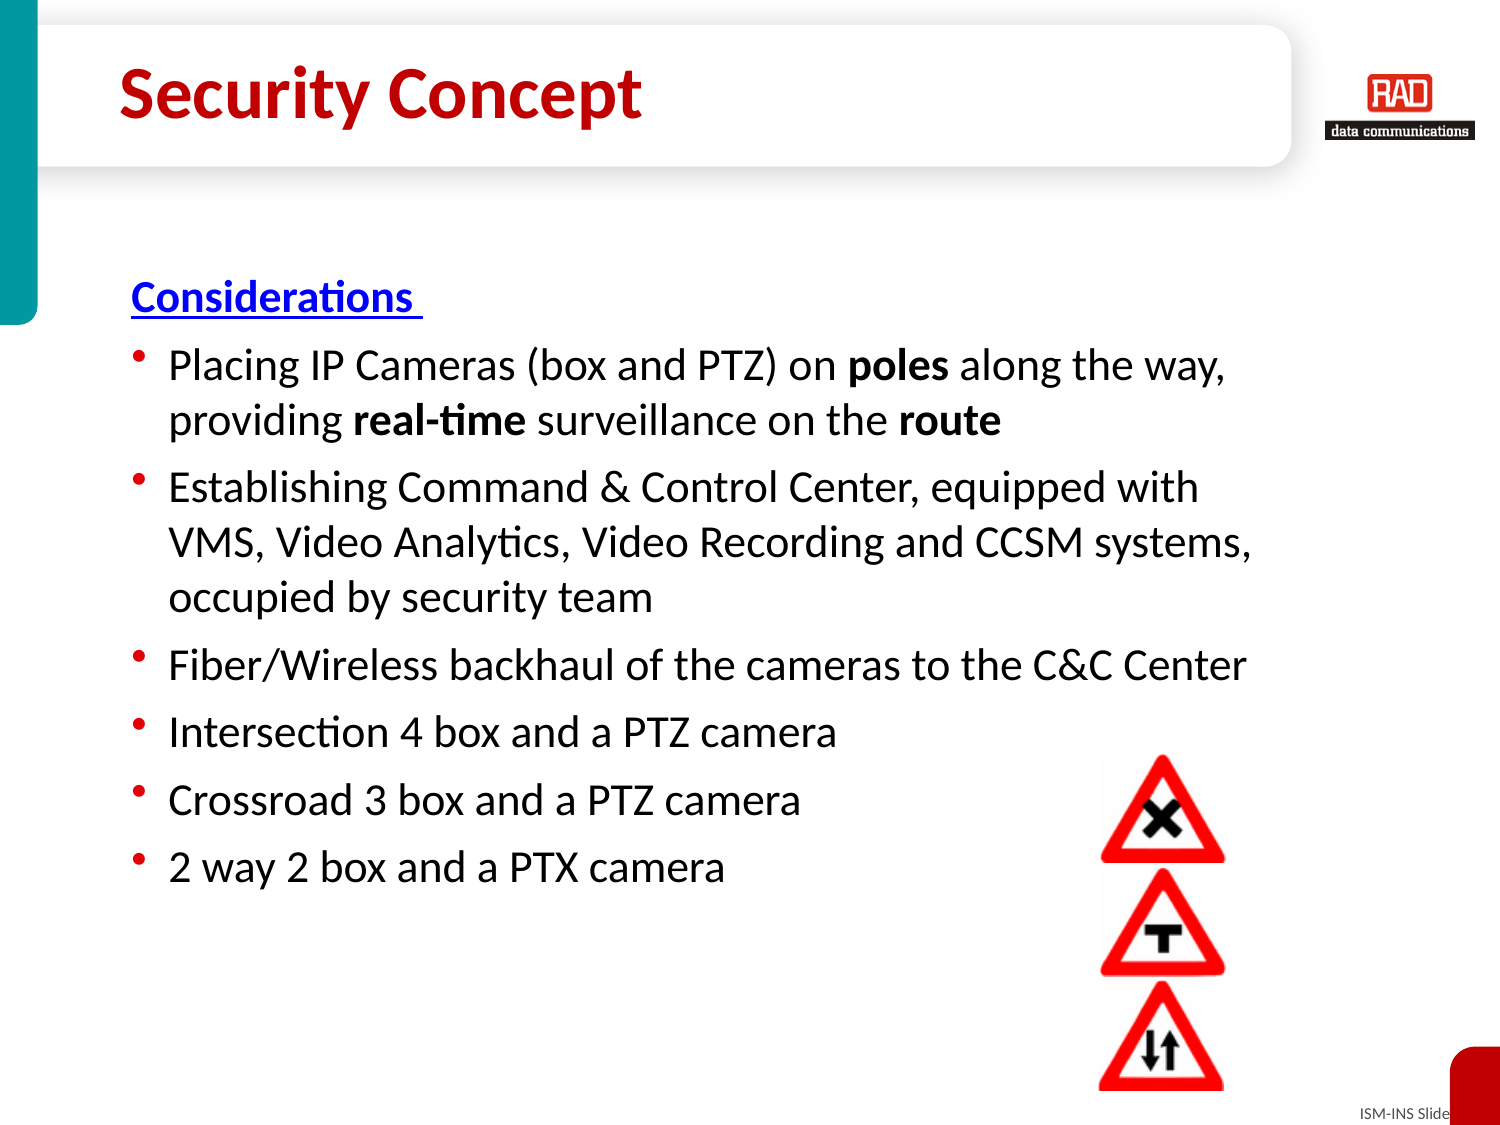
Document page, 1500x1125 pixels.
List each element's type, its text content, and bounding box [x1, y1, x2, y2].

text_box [1098, 754, 1226, 1091]
title Security Concept [104, 43, 1338, 149]
picture [1338, 74, 1475, 140]
list Considerations Placing IP Cameras (box and PTZ) on poles along the way, providing real-time surveillance on the route Establishing Command & Control Center, equipped with VMS, Video Analytics, Video Recording and CCSM systems, occupied by security team Fiber/Wireless backhaul of the cameras to the C&C Center Intersection 4 box and a PTZ camera Crossroad 3 box and a PTZ camera 2 way 2 box and a PTX camera [116, 259, 1286, 917]
